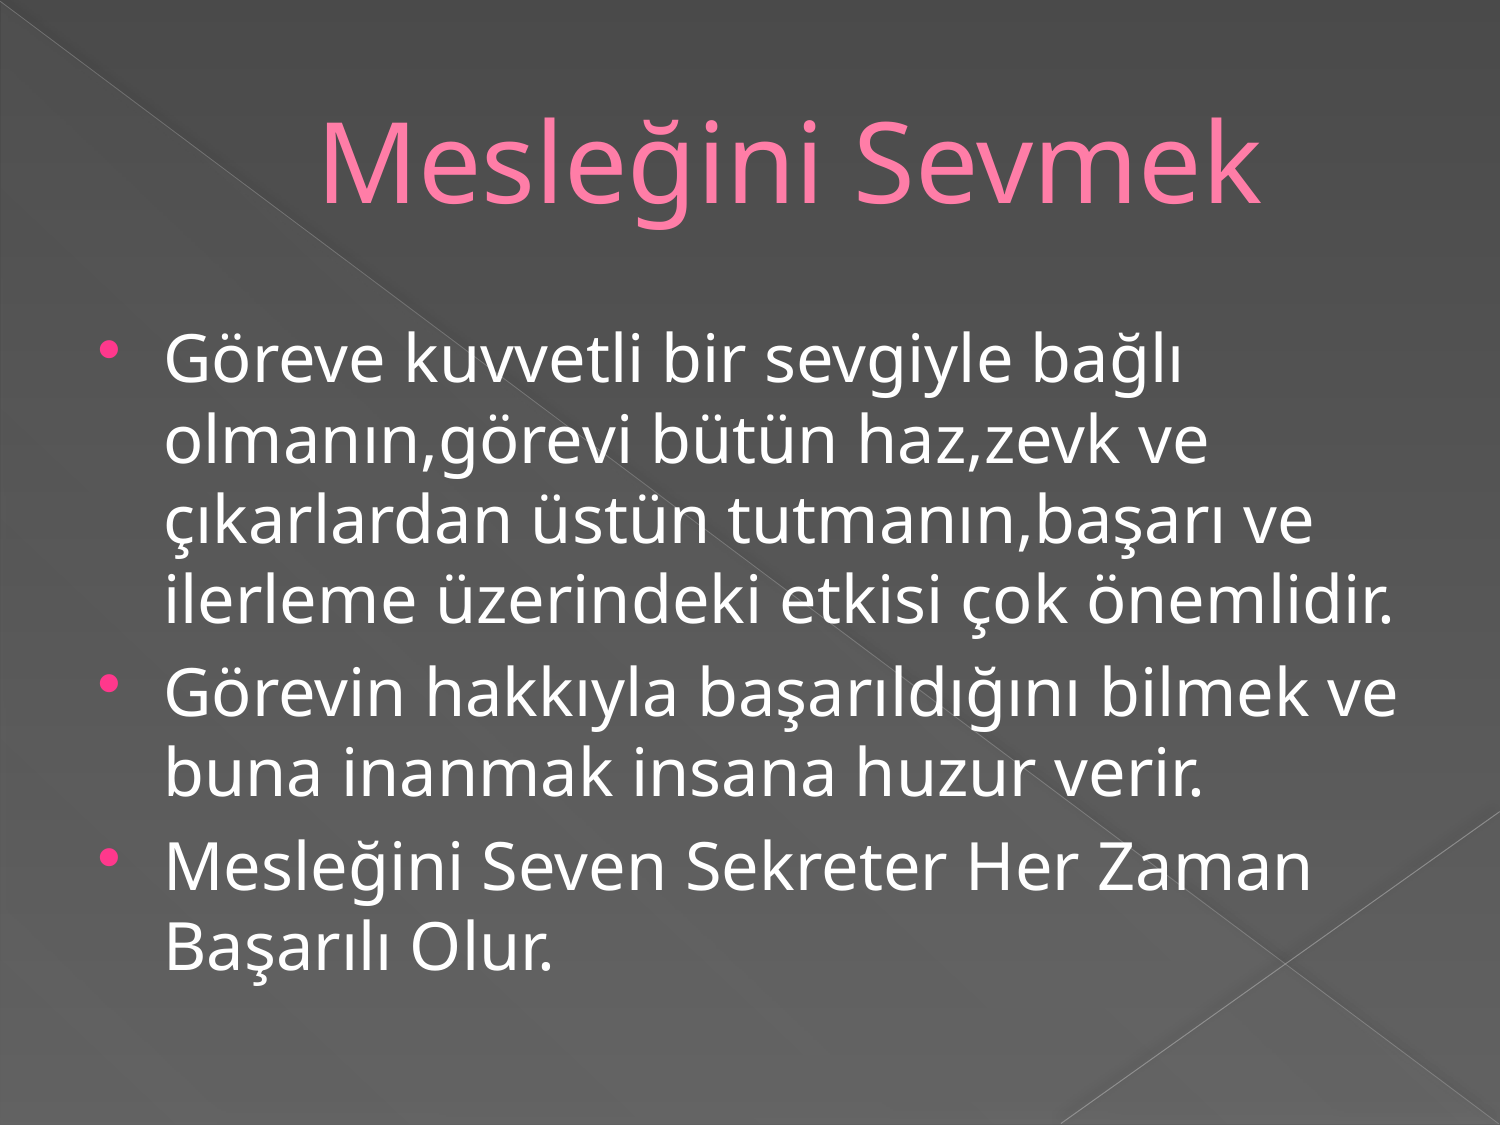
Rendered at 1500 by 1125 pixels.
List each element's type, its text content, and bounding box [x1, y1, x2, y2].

title Mesleğini Sevmek [75, 43, 1425, 274]
list Göreve kuvvetli bir sevgiyle bağlı olmanın,görevi bütün haz,zevk ve çıkarlardan üstün tutmanın,başarı ve ilerleme üzerindeki etkisi çok önemlidir. Görevin hakkıyla başarıldığını bilmek ve buna inanmak insana huzur verir. Mesleğini Seven Sekreter Her Zaman Başarılı Olur. [75, 308, 1425, 1059]
